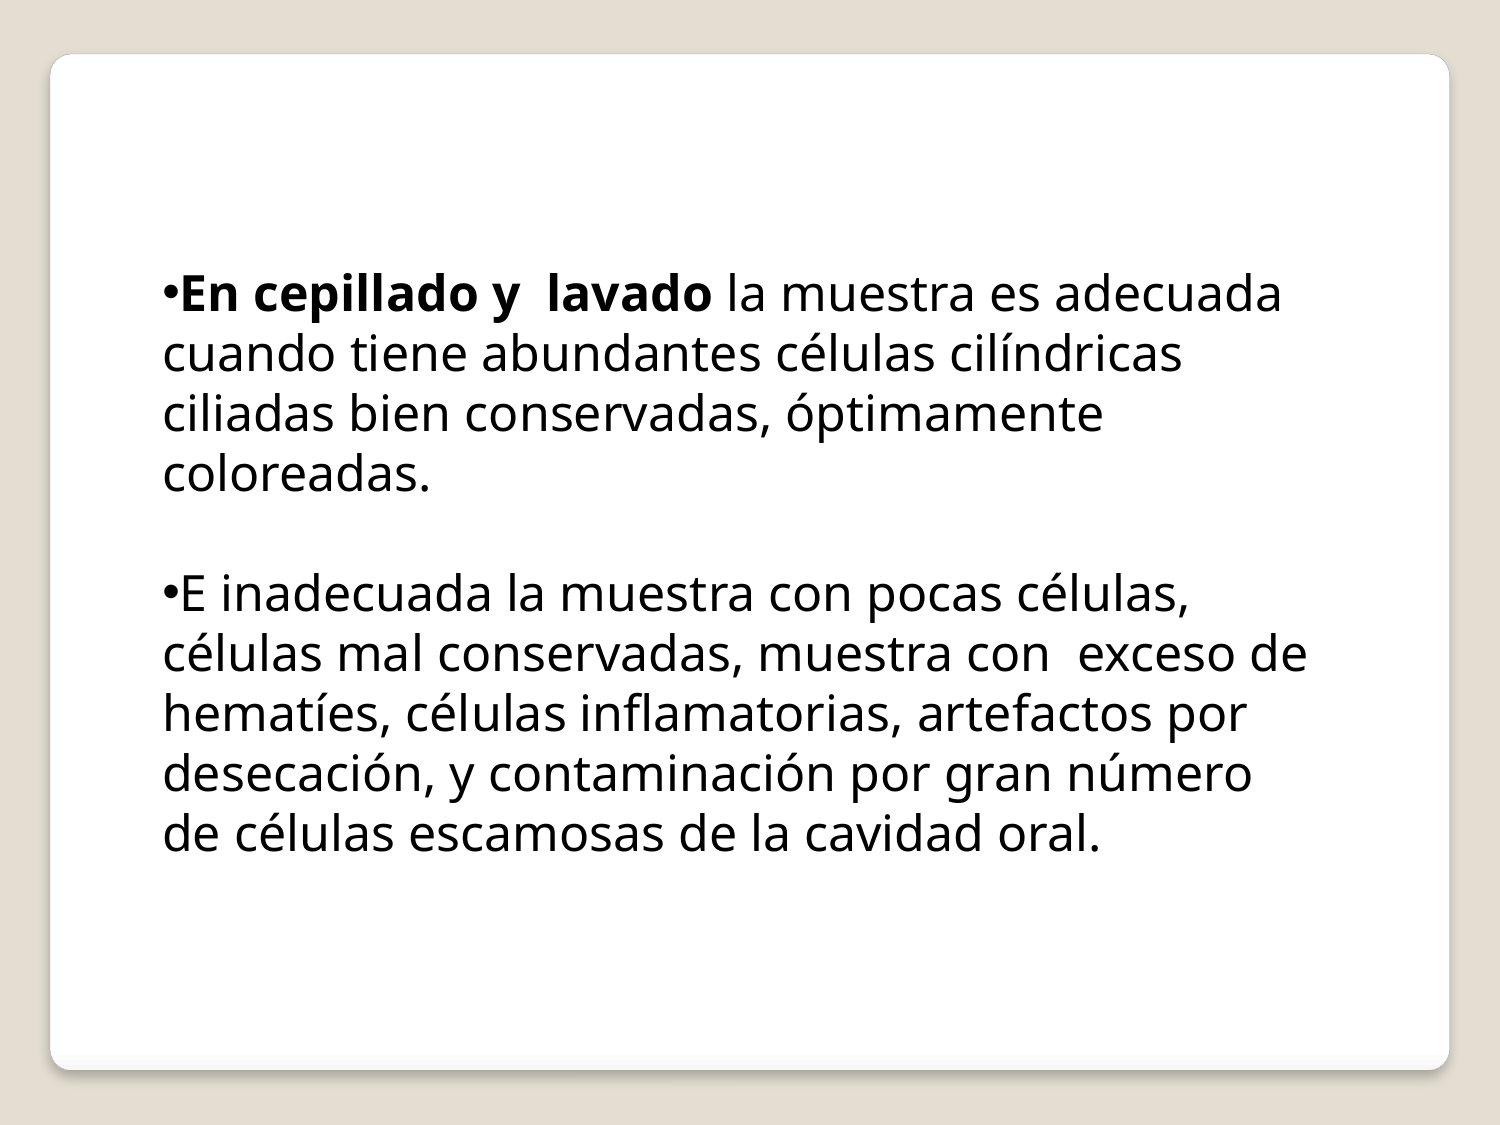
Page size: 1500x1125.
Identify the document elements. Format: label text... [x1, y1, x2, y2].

text_box En cepillado y lavado la muestra es adecuada cuando tiene abundantes células cilíndricas ciliadas bien conservadas, óptimamente coloreadas. E inadecuada la muestra con pocas células, células mal conservadas, muestra con exceso de hematíes, células inflamatorias, artefactos por desecación, y contaminación por gran número de células escamosas de la cavidad oral. [147, 253, 1341, 869]
